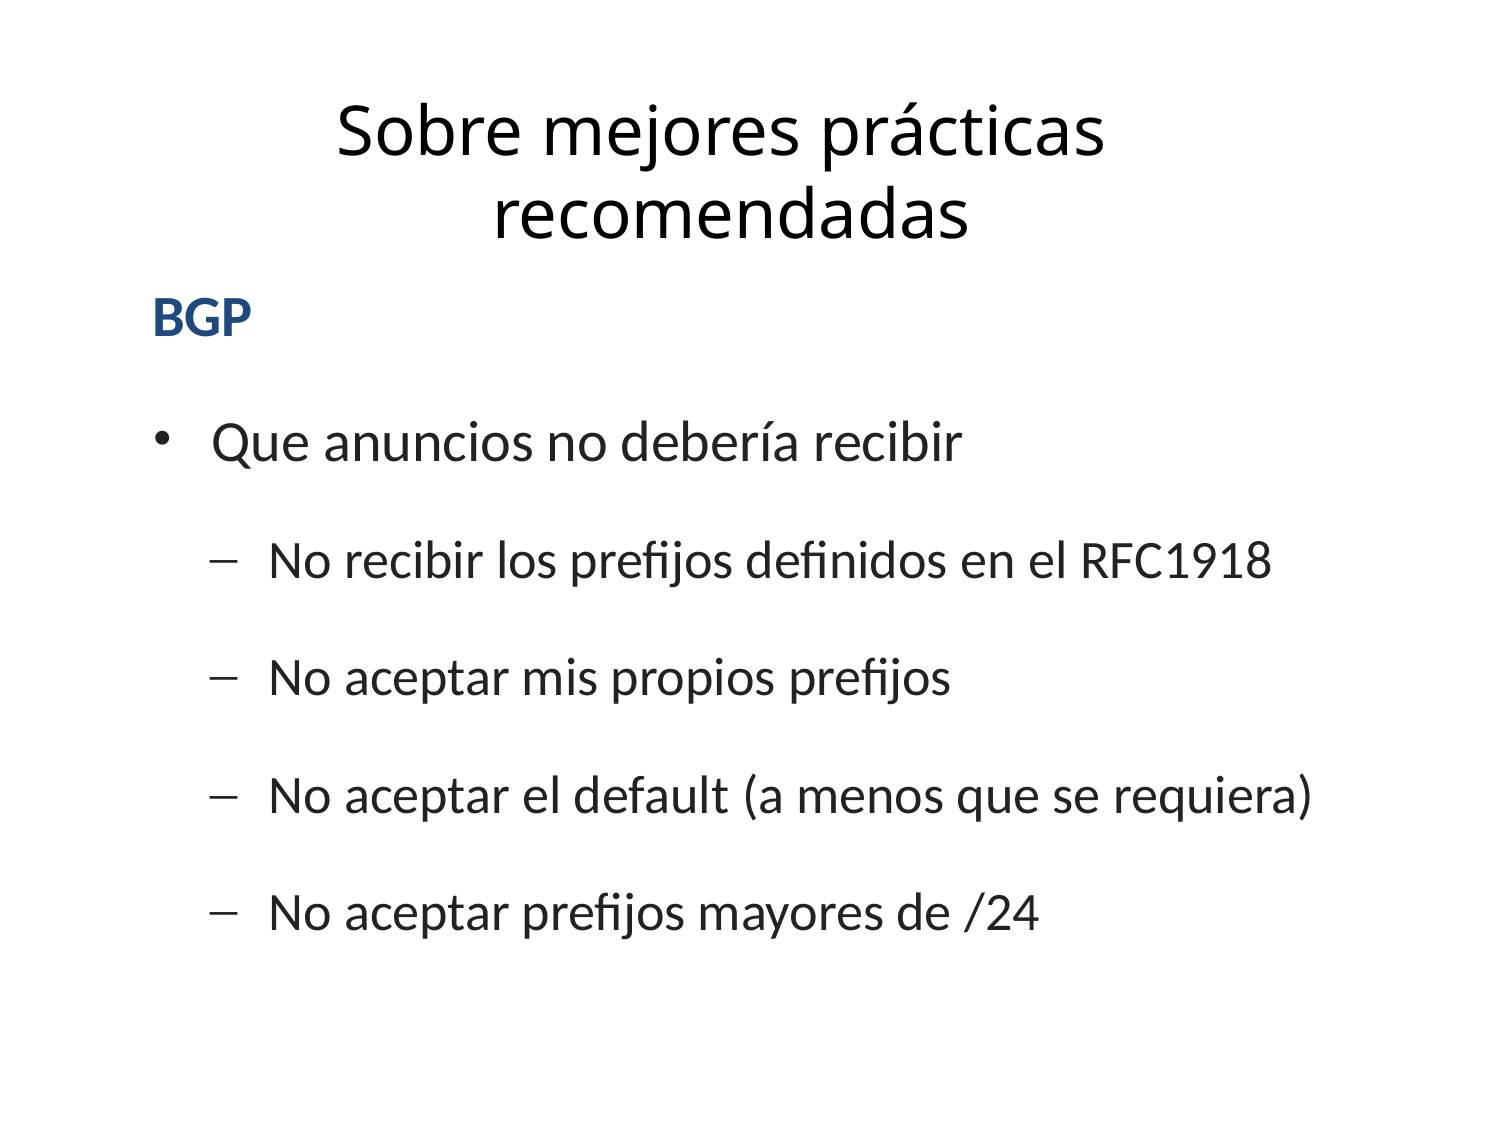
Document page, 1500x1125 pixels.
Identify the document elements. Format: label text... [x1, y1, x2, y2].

text_box BGP Que anuncios no debería recibir No recibir los prefijos definidos en el RFC1918 No aceptar mis propios prefijos No aceptar el default (a menos que se requiera) No aceptar prefijos mayores de /24 [149, 275, 1322, 941]
title Sobre mejores prácticas recomendadas [103, 73, 1397, 264]
